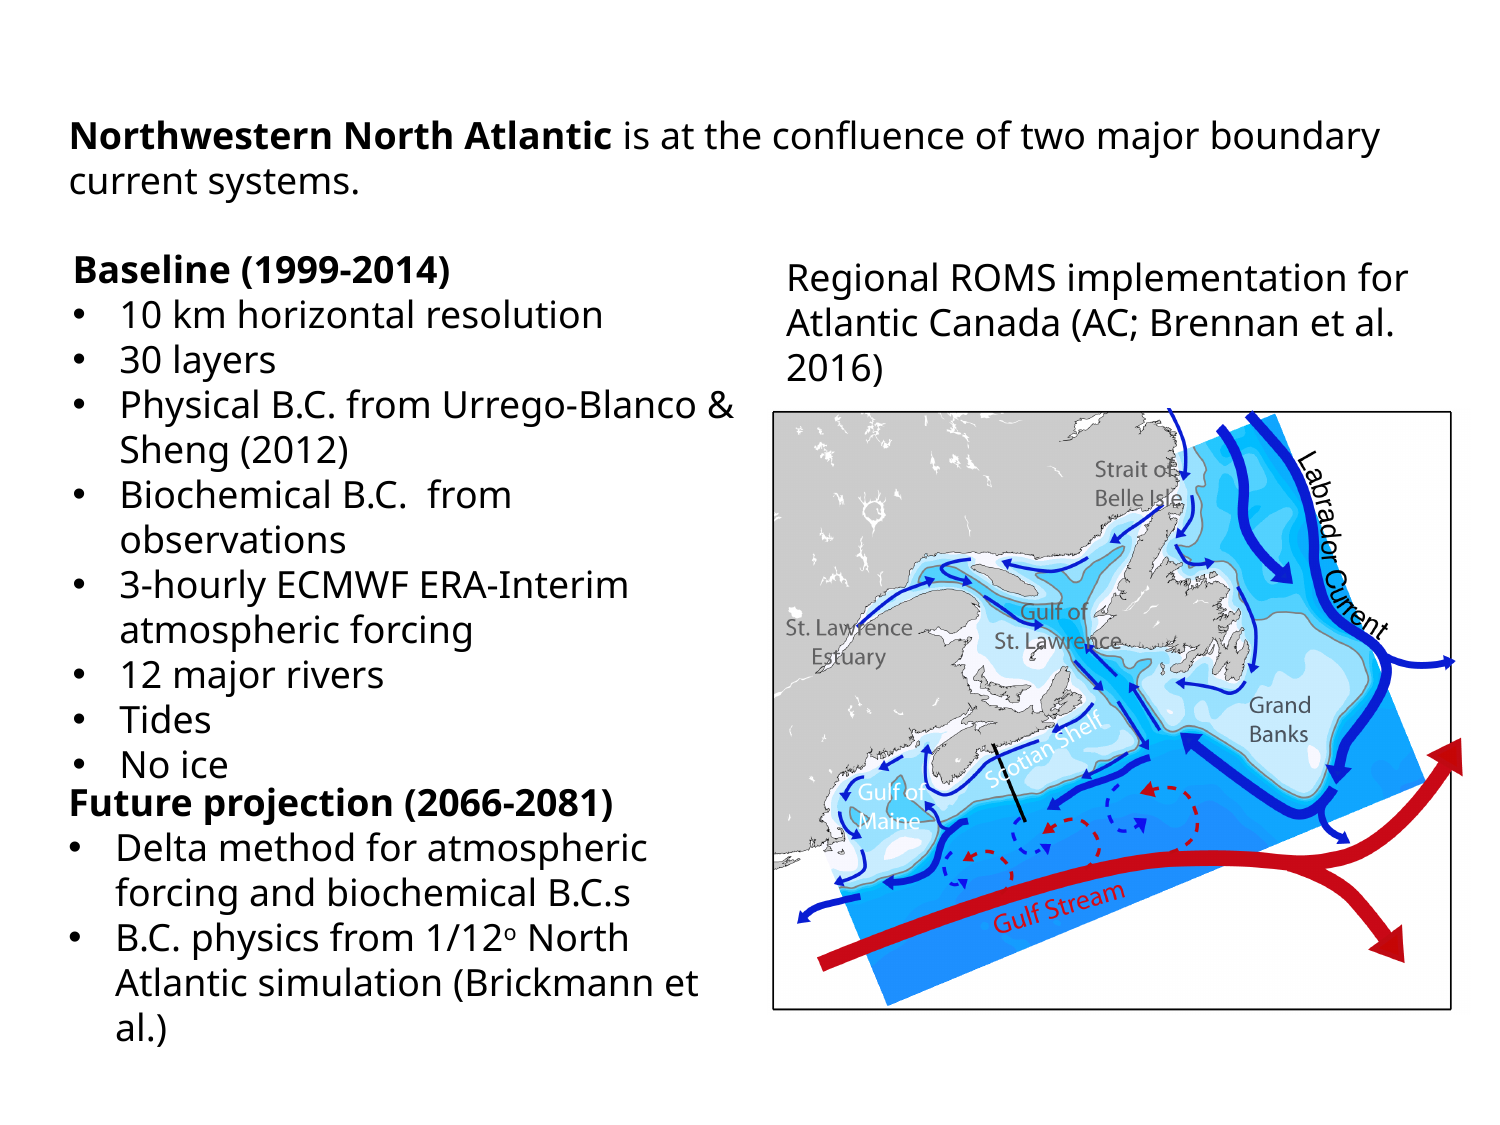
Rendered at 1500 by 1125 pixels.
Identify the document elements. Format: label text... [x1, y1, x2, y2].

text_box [57, 238, 1454, 755]
picture [766, 408, 1471, 1015]
text_box Future projection (2066-2081) Delta method for atmospheric forcing and biochemical B.C.s B.C. physics from 1/12o North Atlantic simulation (Brickmann et al.) [53, 771, 768, 1057]
text_box Northwestern North Atlantic is at the confluence of two major boundary current systems. [53, 104, 1436, 210]
